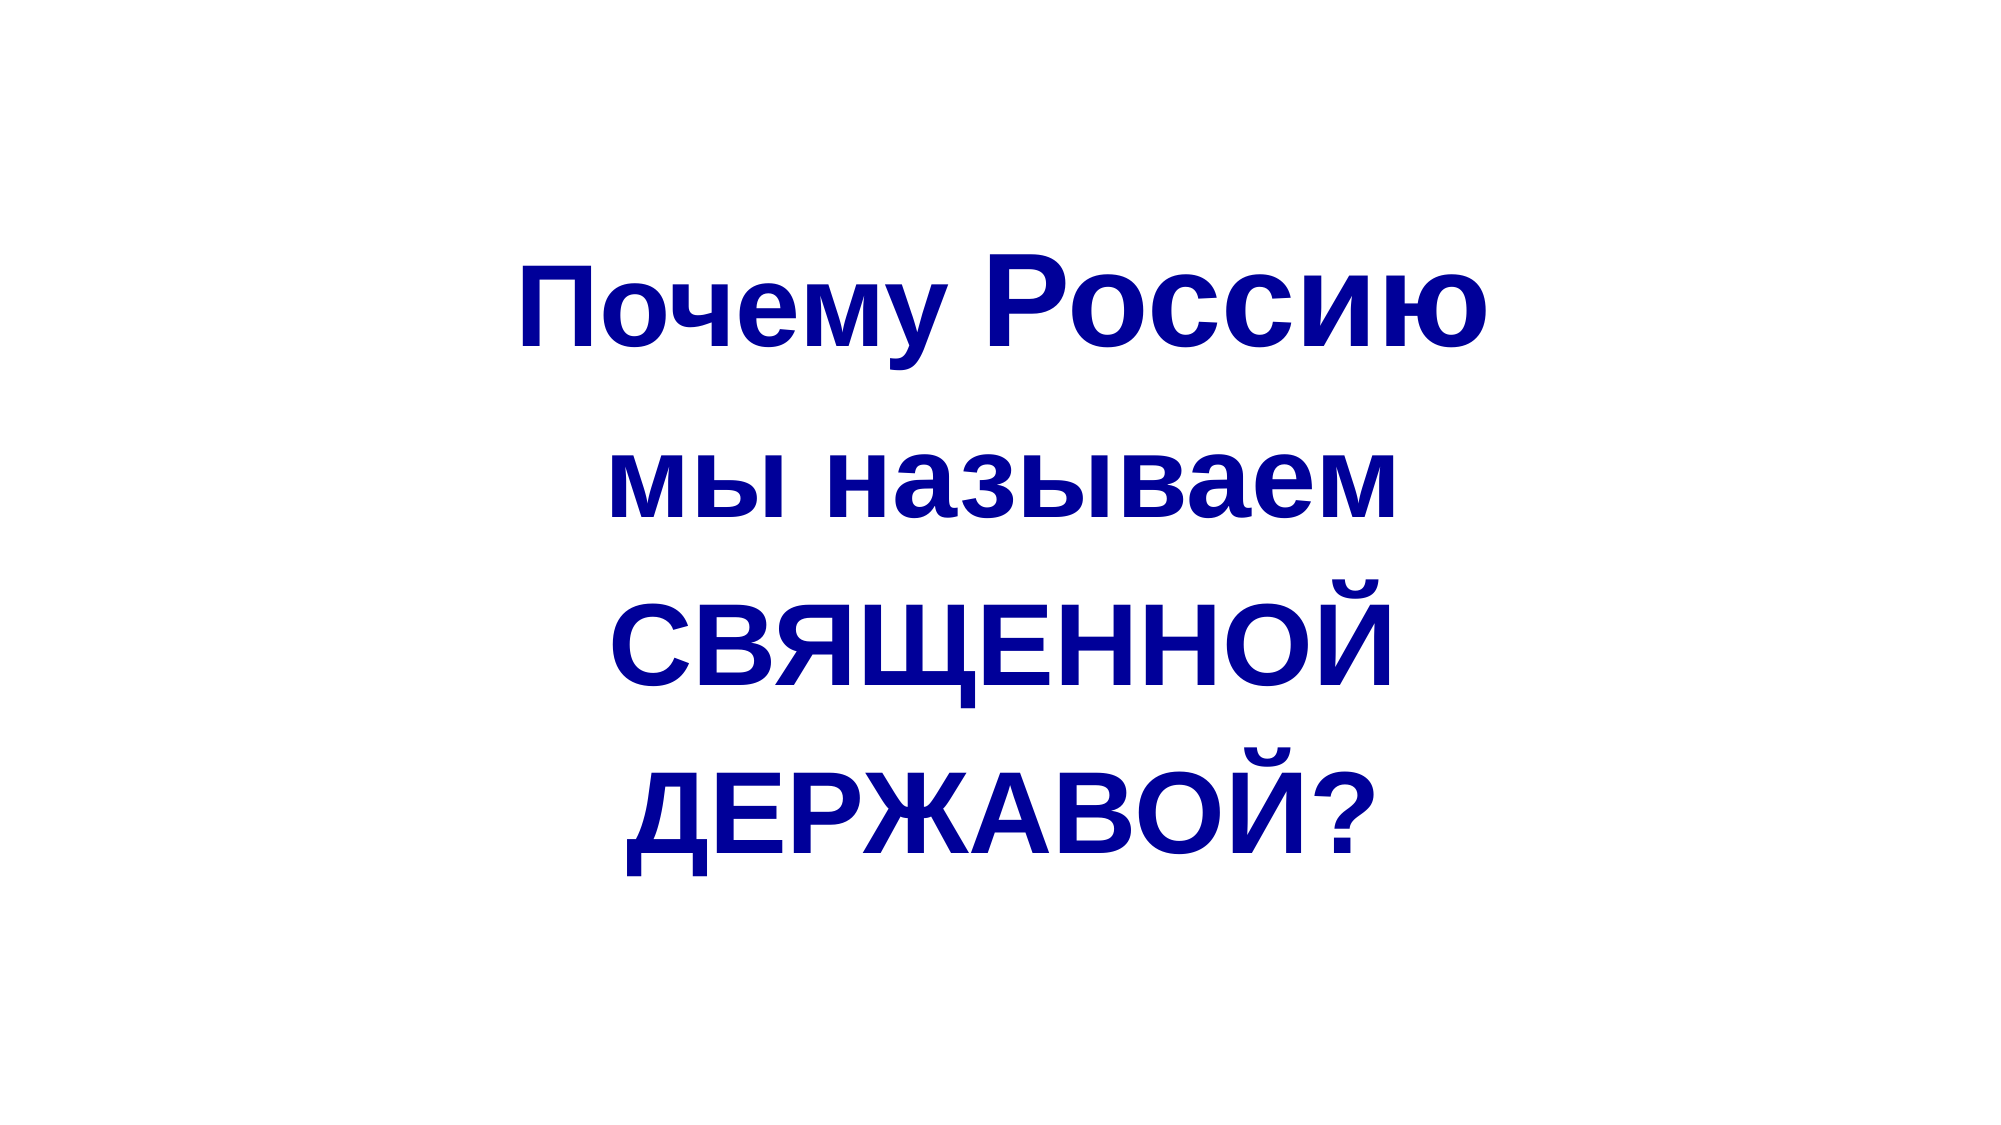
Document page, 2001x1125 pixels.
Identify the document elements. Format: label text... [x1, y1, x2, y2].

text_box Почему Россию мы называем СВЯЩЕННОЙ ДЕРЖАВОЙ? [442, 173, 1565, 885]
